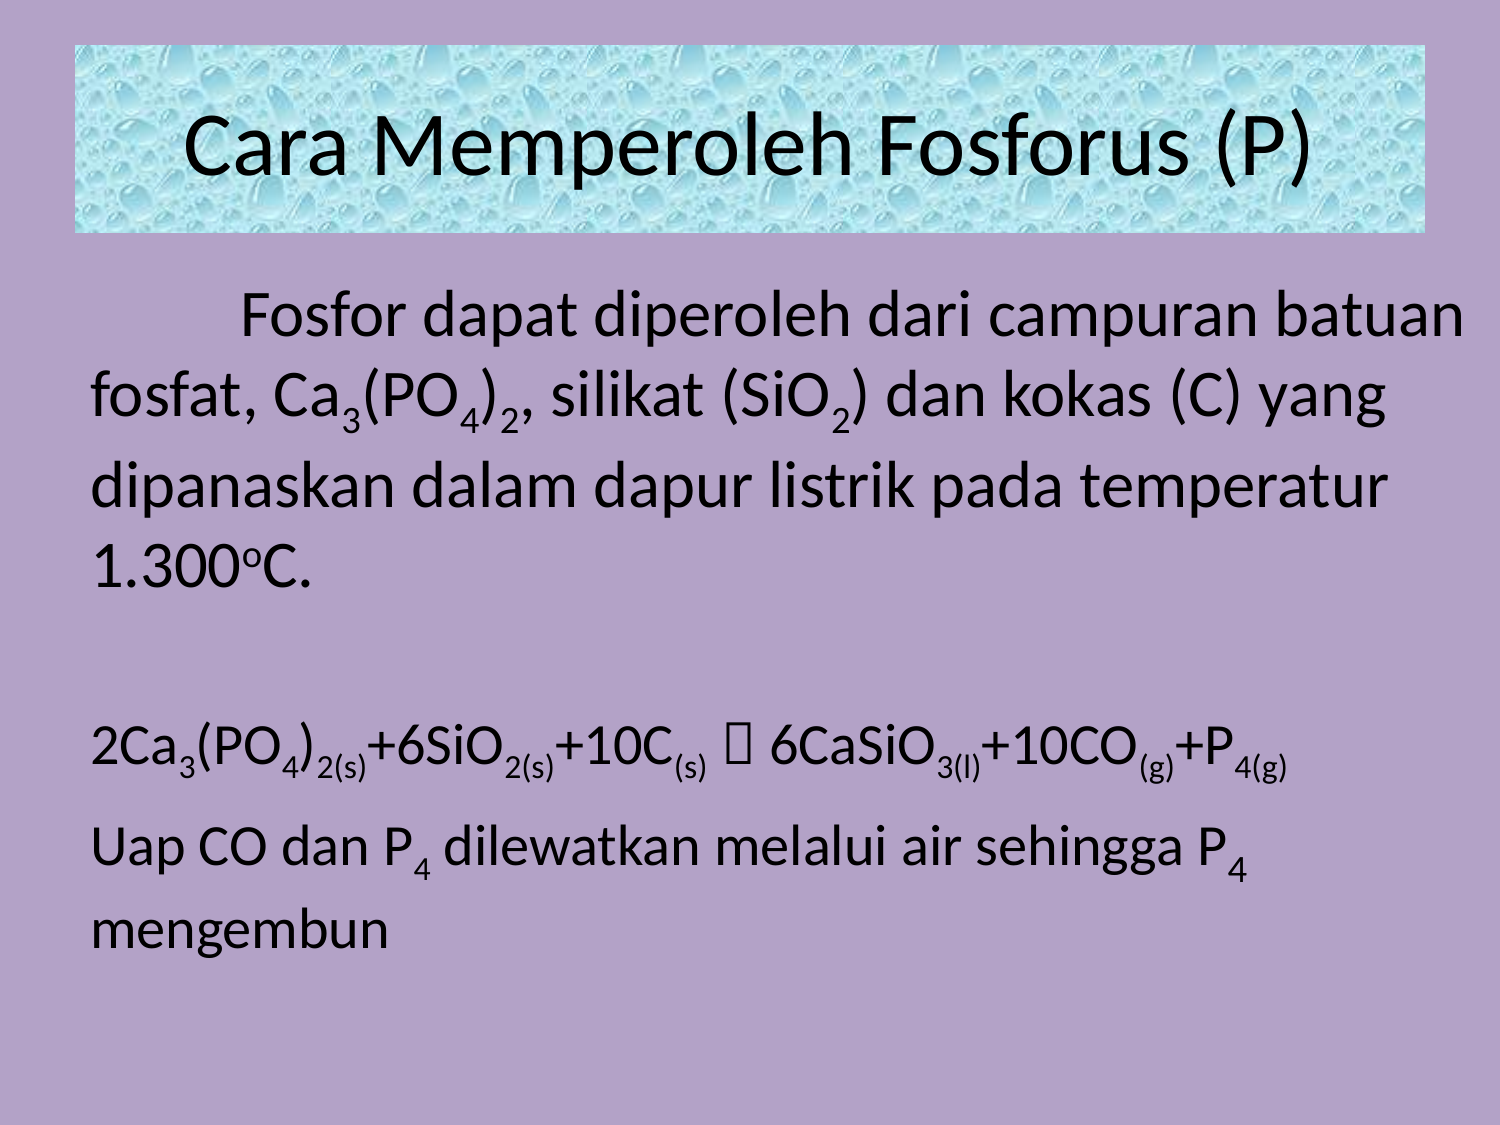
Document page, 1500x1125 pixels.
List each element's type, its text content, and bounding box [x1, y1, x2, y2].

title Cara Memperoleh Fosforus (P) [75, 45, 1425, 233]
list Fosfor dapat diperoleh dari campuran batuan fosfat, Ca3(PO4)2, silikat (SiO2) dan kokas (C) yang dipanaskan dalam dapur listrik pada temperatur 1.300oC. 2Ca3(PO4)2(s)+6SiO2(s)+10C(s)  6CaSiO3(l)+10CO(g)+P4(g) Uap CO dan P4 dilewatkan melalui air sehingga P4 mengembun [75, 262, 1500, 1005]
